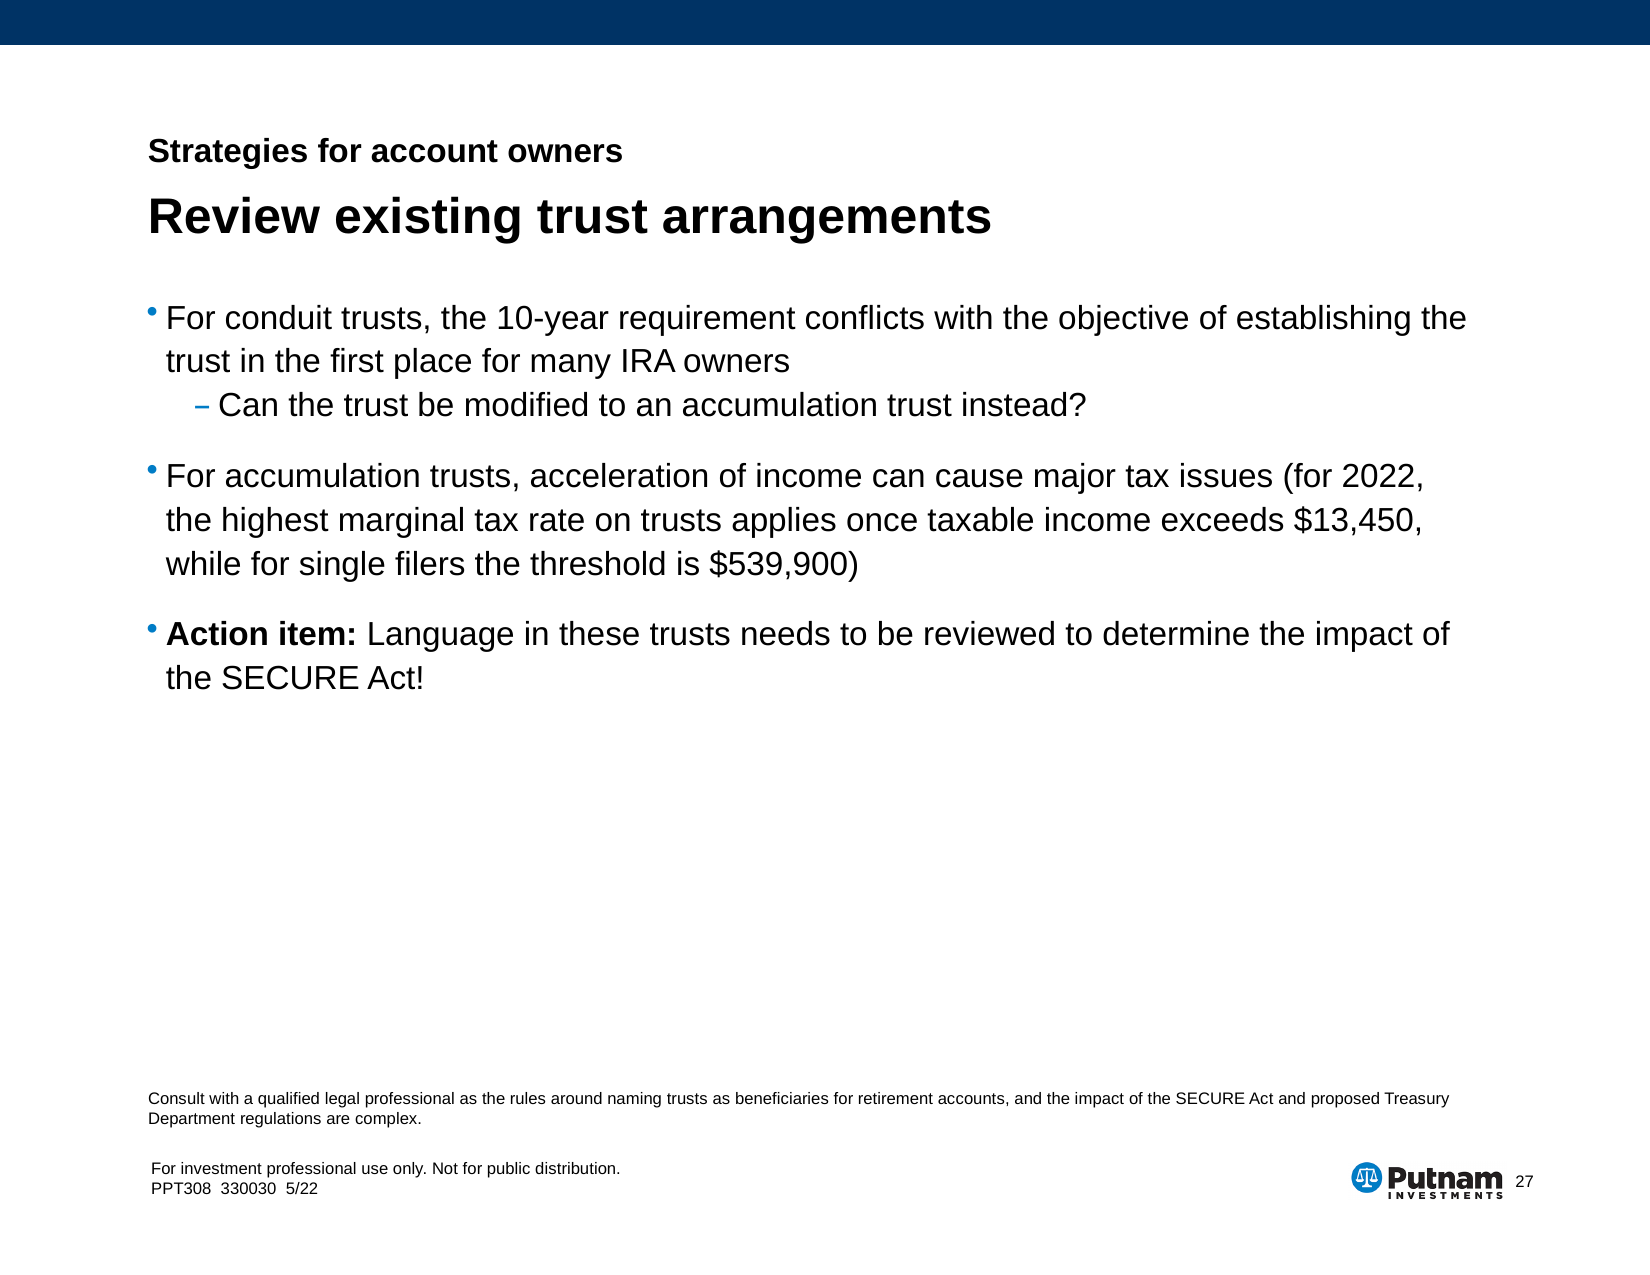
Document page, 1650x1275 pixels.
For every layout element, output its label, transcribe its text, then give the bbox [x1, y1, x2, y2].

list Strategies for account owners [131, 117, 1503, 154]
picture [1348, 1161, 1507, 1200]
list Consult with a qualified legal professional as the rules around naming trusts as beneficiaries for retirement accounts, and the impact of the SECURE Act and proposed Treasury Department regulations are complex. [131, 1098, 1504, 1136]
list For conduit trusts, the 10-year requirement conflicts with the objective of establishing the trust in the first place for many IRA owners Can the trust be modified to an accumulation trust instead? For accumulation trusts, acceleration of income can cause major tax issues (for 2022, the highest marginal tax rate on trusts applies once taxable income exceeds $13,450, while for single filers the threshold is $539,900) Action item: Language in these trusts needs to be reviewed to determine the impact of the SECURE Act! [129, 283, 1498, 956]
title Review existing trust arrangements [131, 182, 1503, 280]
